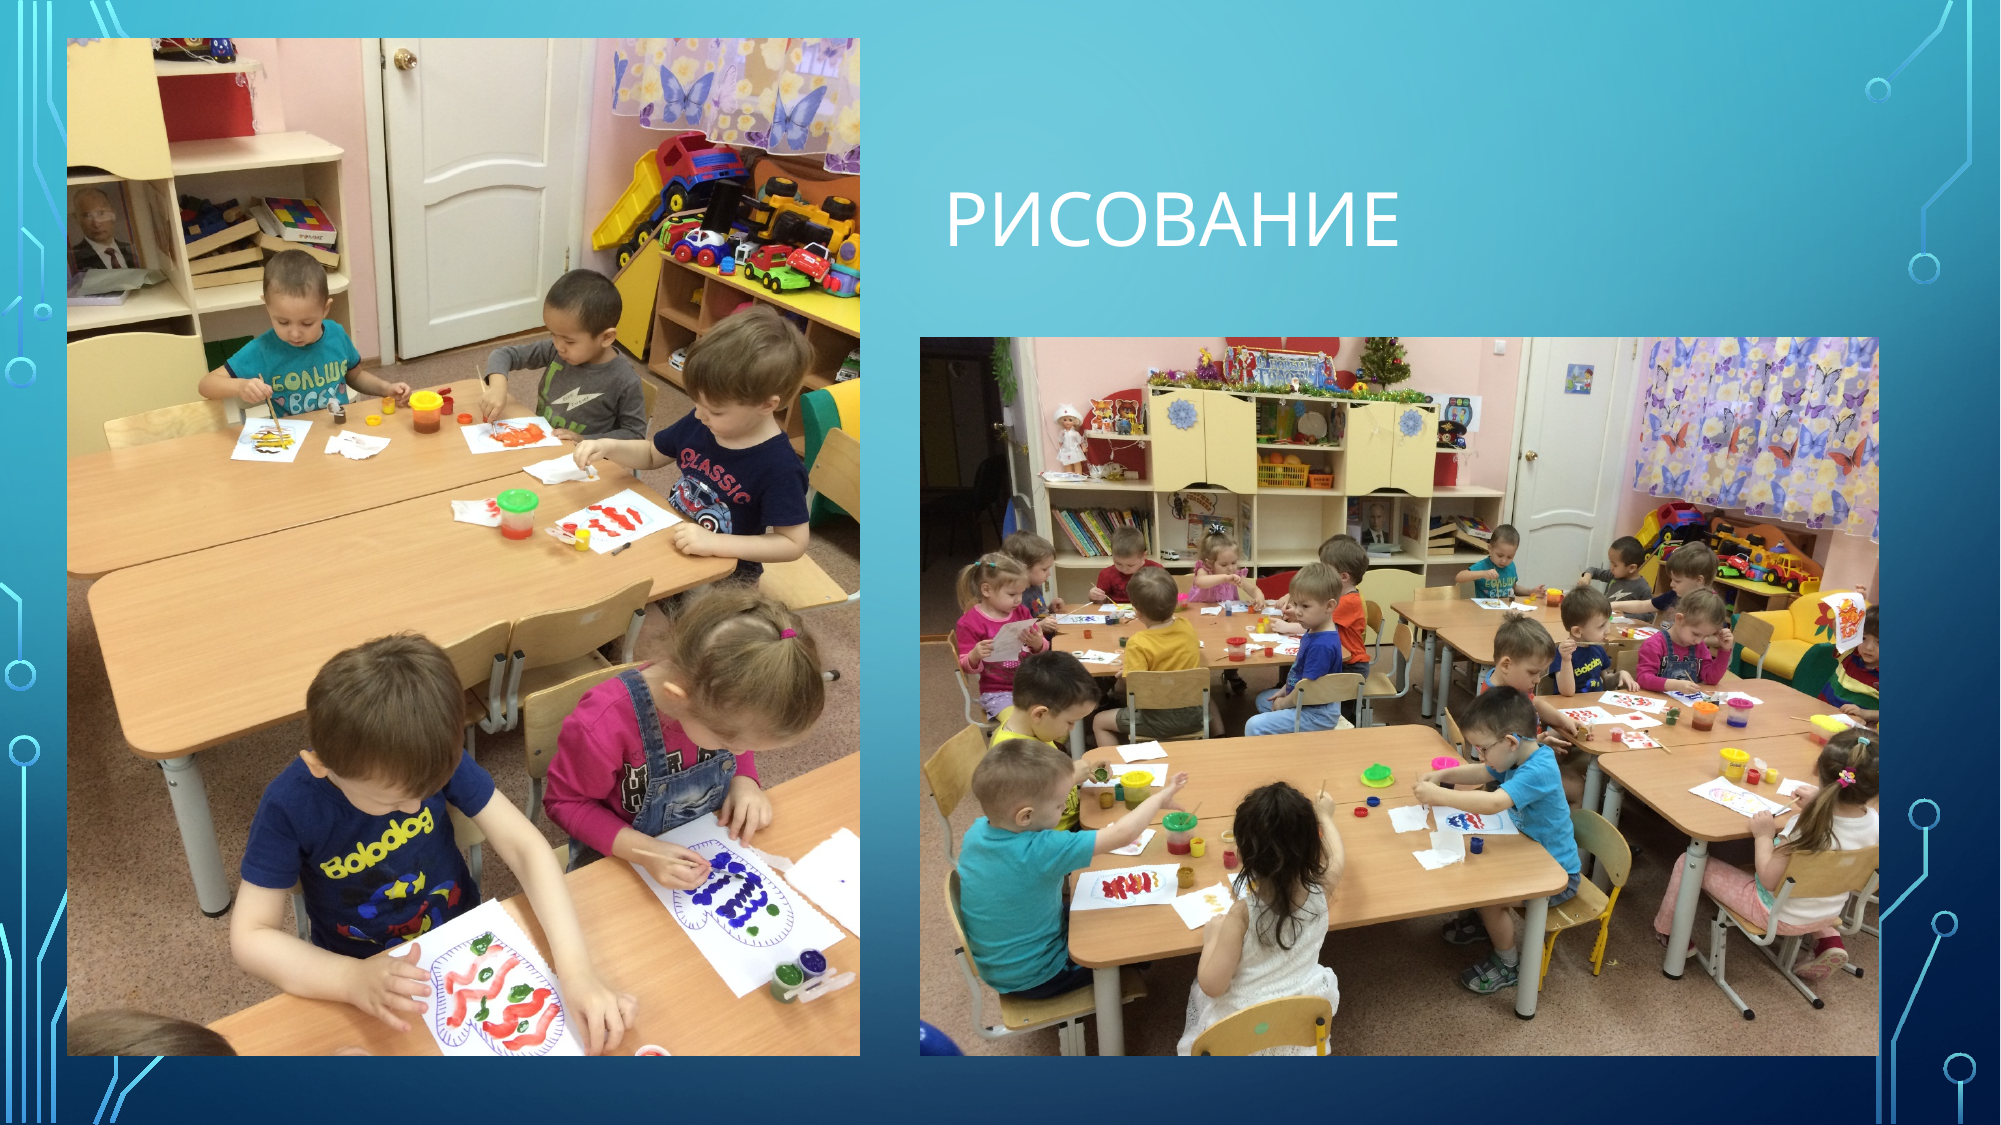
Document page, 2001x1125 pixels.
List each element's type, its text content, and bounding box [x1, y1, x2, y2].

picture [67, 37, 860, 1056]
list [920, 337, 1879, 1056]
title рисование [860, 101, 1813, 344]
